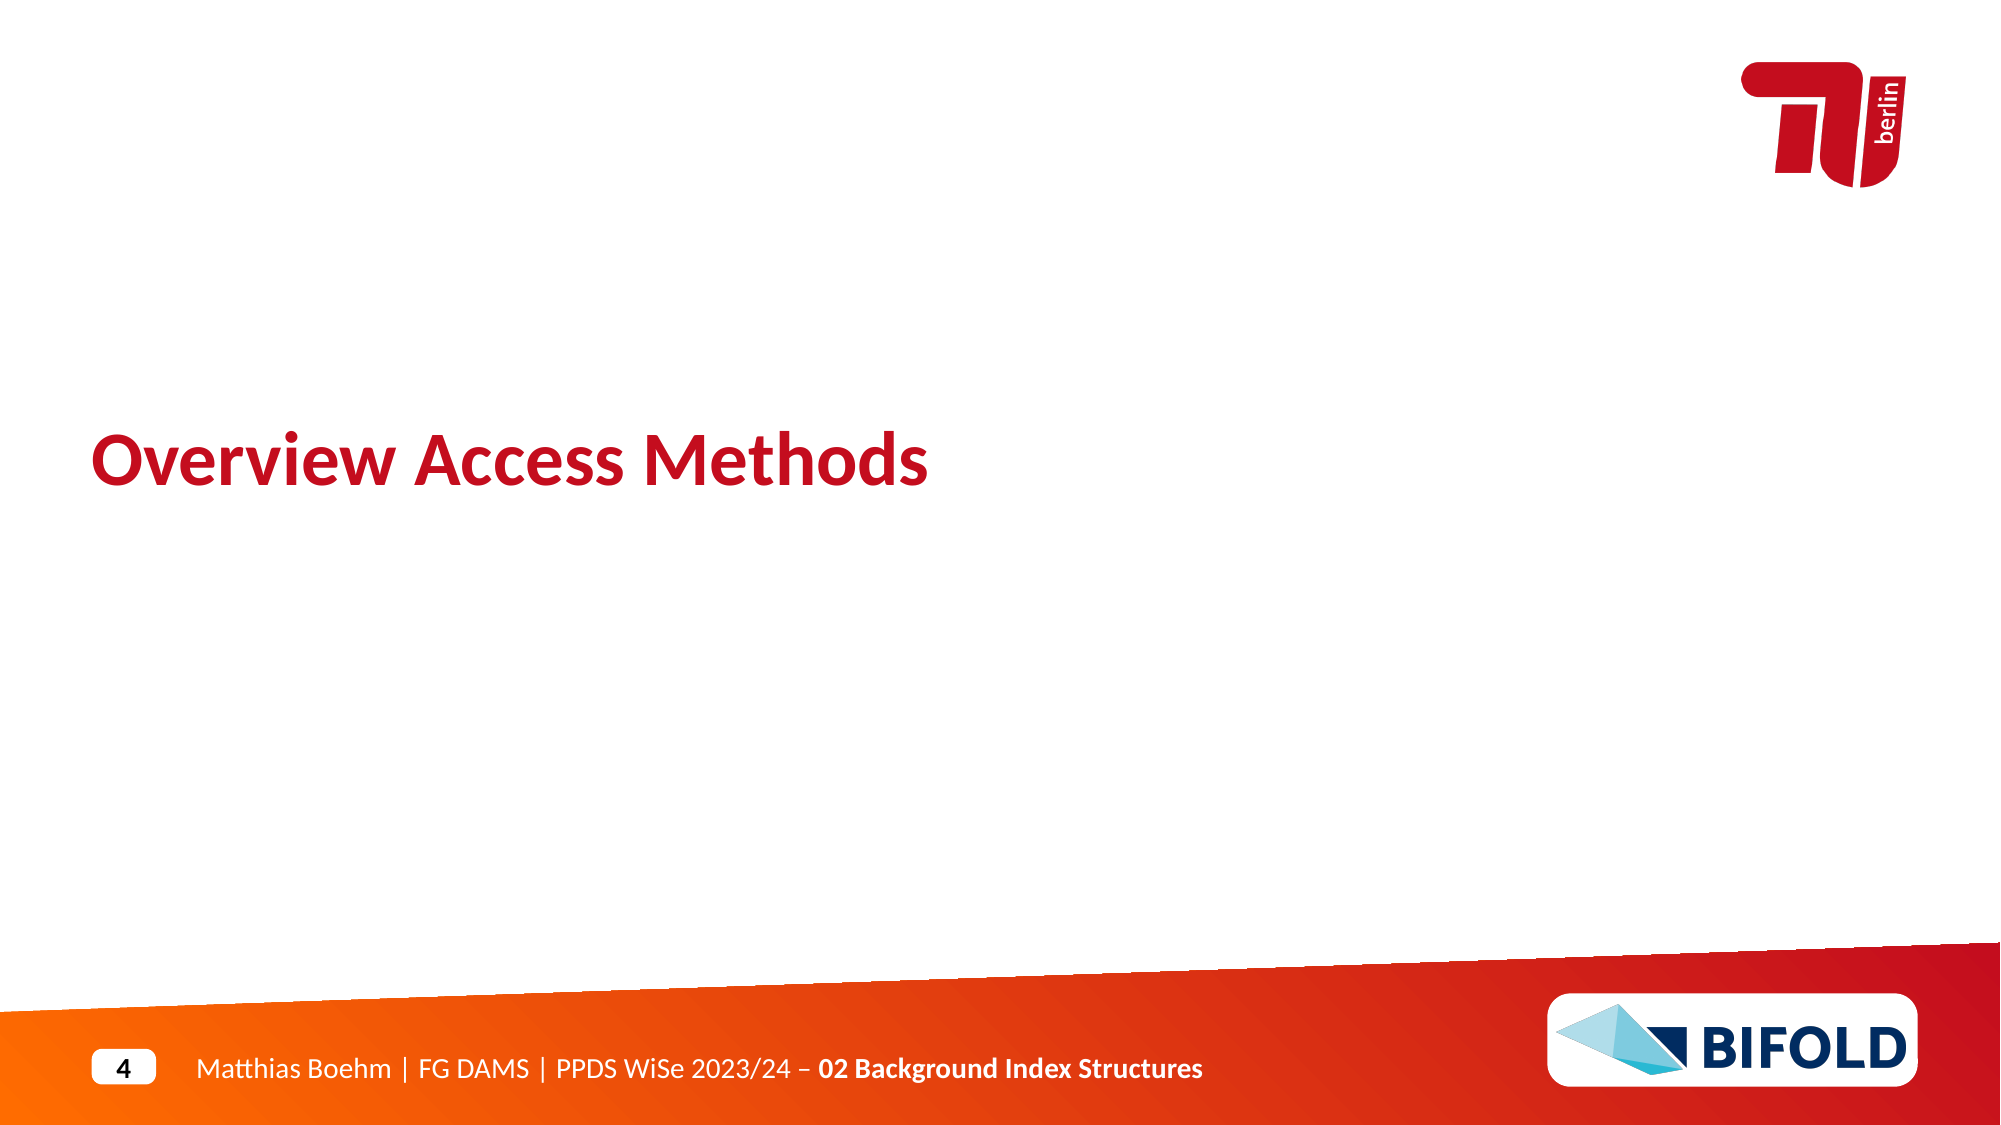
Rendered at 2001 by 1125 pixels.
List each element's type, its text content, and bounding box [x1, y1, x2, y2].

picture [1556, 1004, 1906, 1075]
list Overview Access Methods [91, 423, 1455, 542]
picture [1741, 62, 1906, 188]
